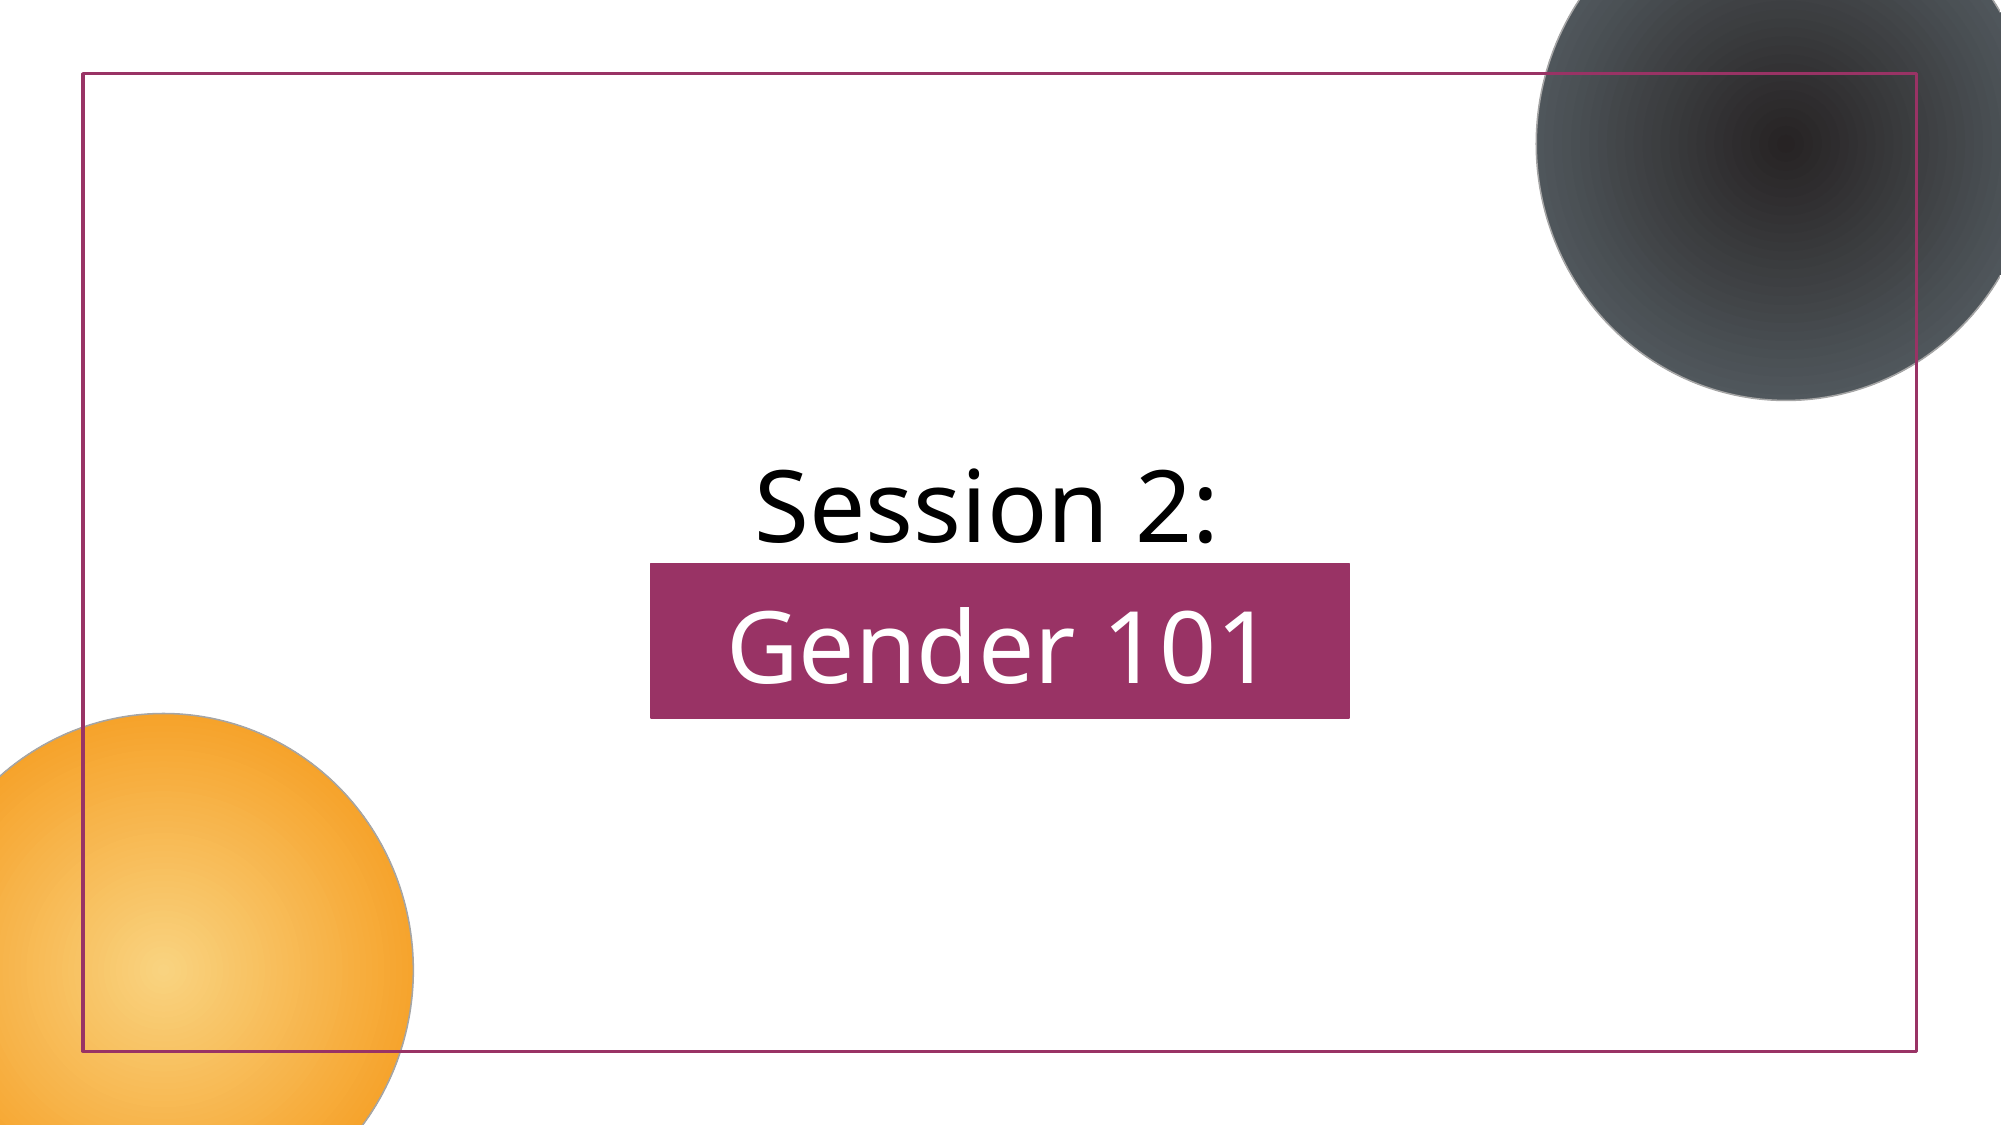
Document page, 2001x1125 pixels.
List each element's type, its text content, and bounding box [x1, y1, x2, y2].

title Session 2: [68, 470, 1932, 655]
text_box [1545, 0, 2000, 363]
text_box [82, 73, 1917, 470]
text_box [82, 655, 1917, 1052]
text_box [0, 727, 401, 1125]
text_box Gender 101 [650, 563, 1350, 718]
